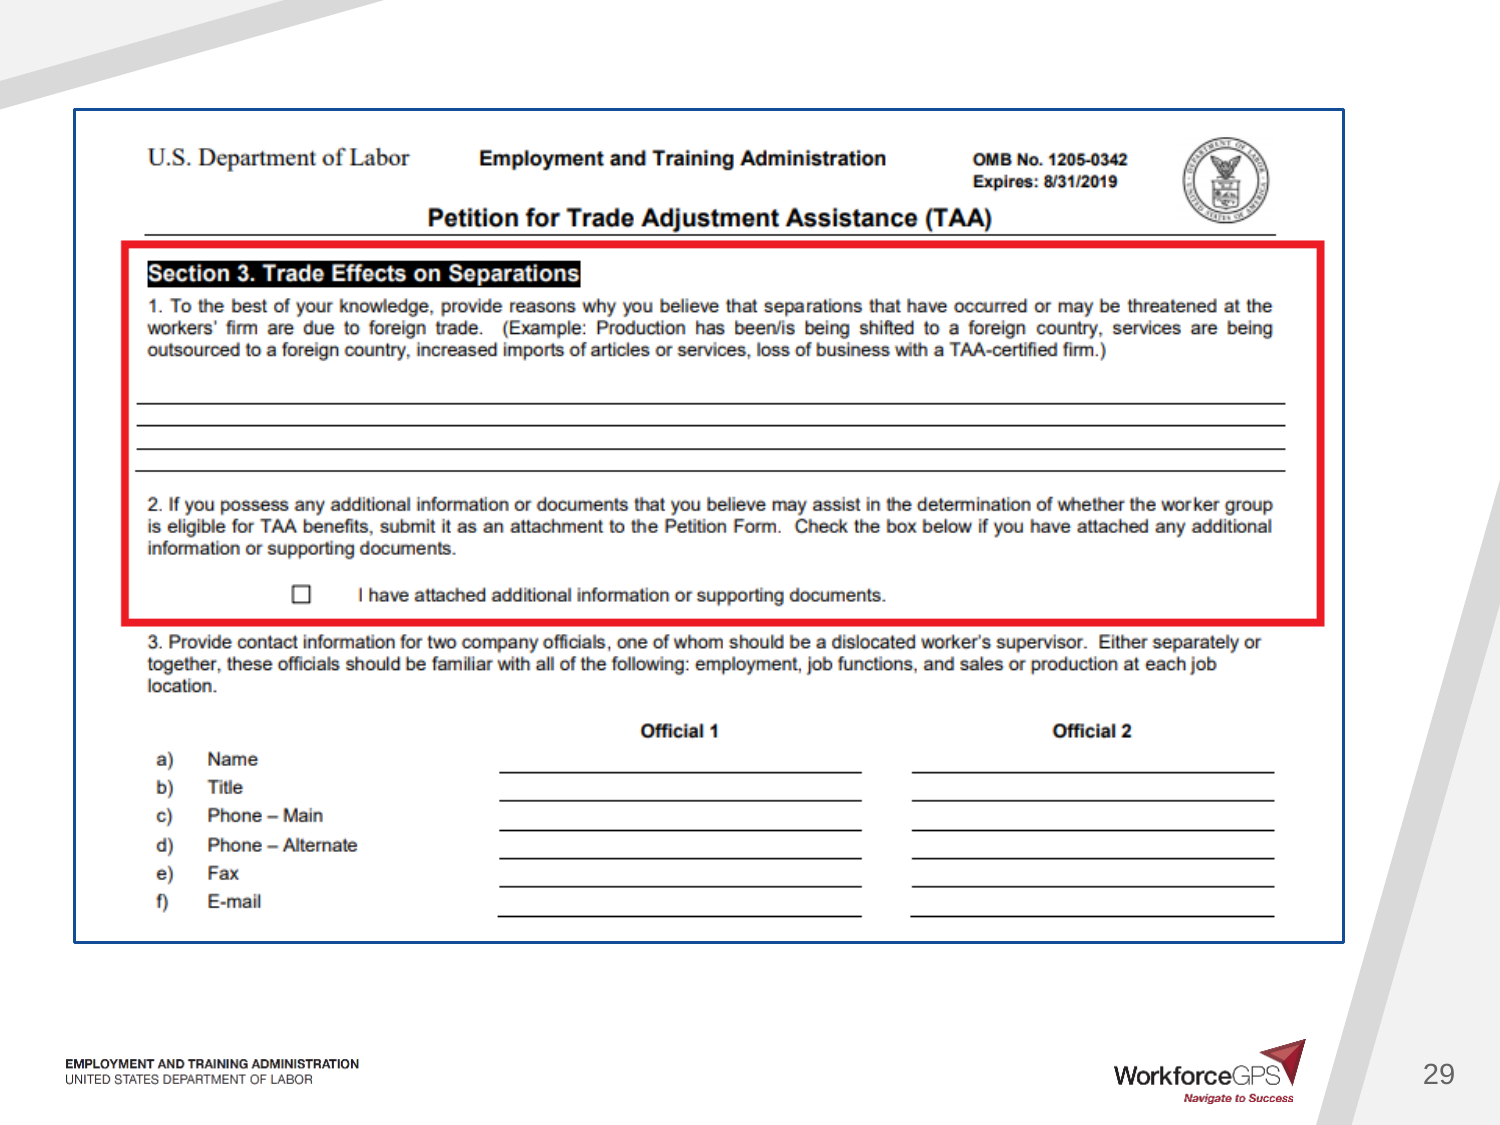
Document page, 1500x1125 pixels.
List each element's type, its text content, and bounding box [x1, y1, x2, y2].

picture [76, 111, 1342, 941]
slide_number 29 [1260, 1042, 1471, 1103]
list [195, 290, 1500, 1014]
picture [59, 1053, 370, 1092]
picture [1112, 1038, 1308, 1105]
